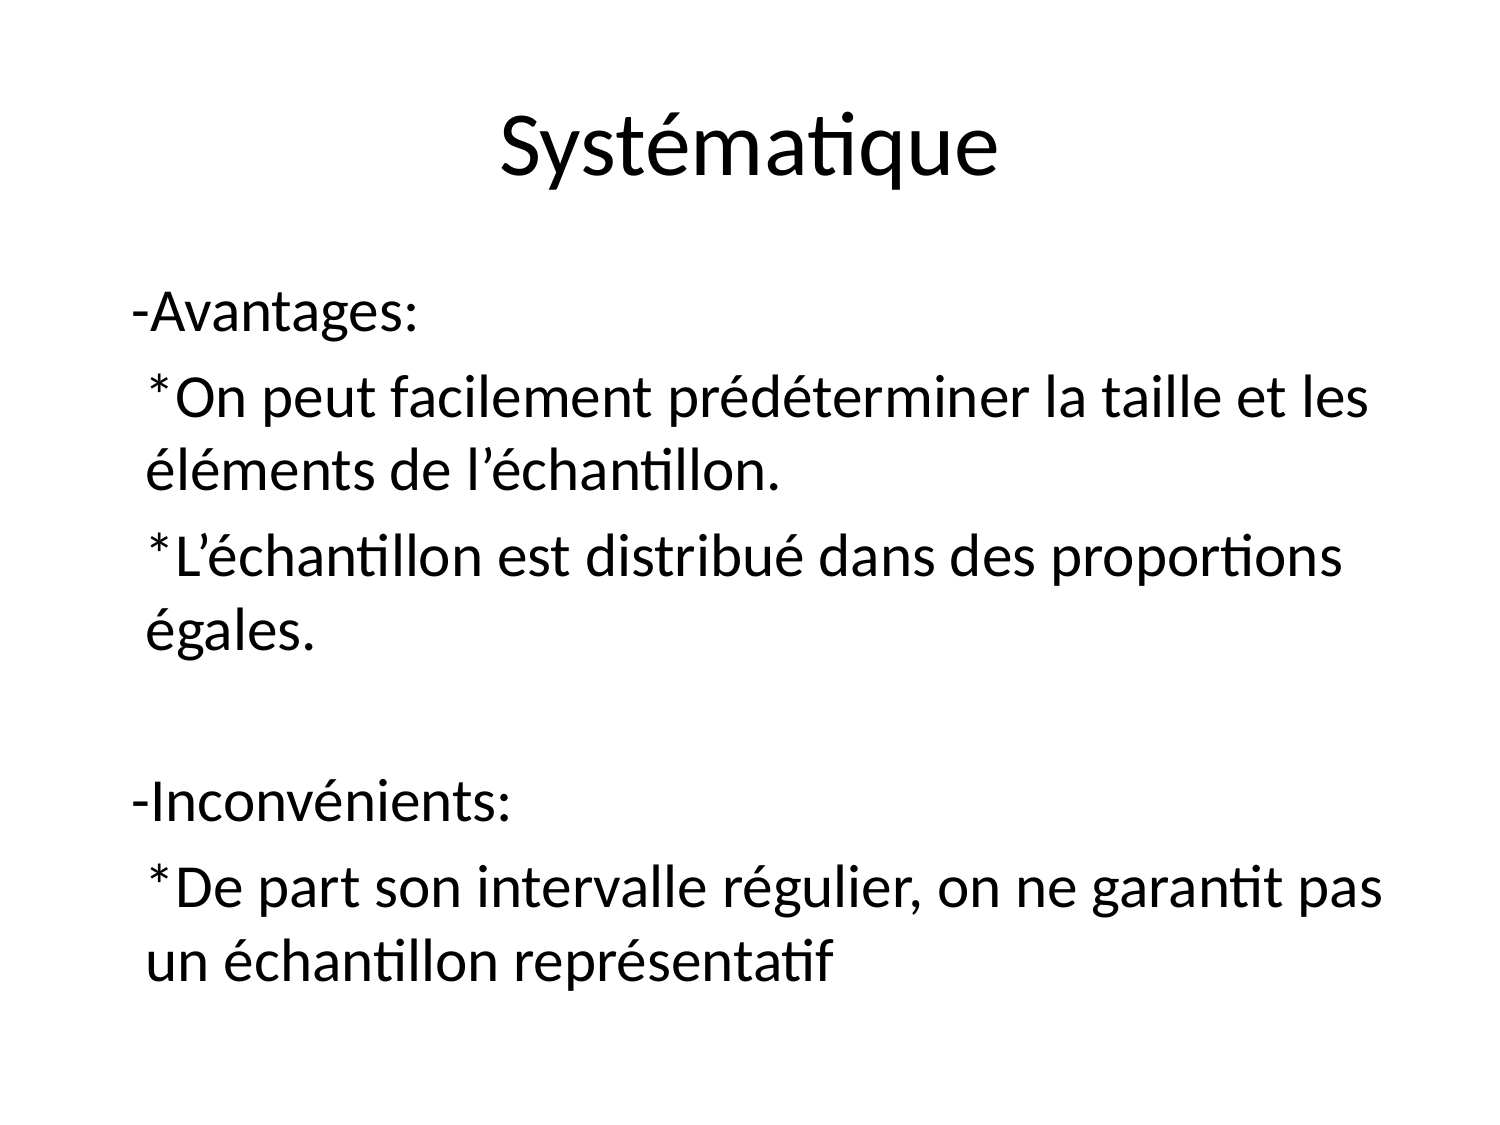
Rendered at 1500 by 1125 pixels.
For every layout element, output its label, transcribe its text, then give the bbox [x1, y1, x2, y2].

list -Avantages: *On peut facilement prédéterminer la taille et les éléments de l’échantillon. *L’échantillon est distribué dans des proportions égales. -Inconvénients: *De part son intervalle régulier, on ne garantit pas un échantillon représentatif [75, 262, 1425, 1005]
title Systématique [75, 45, 1425, 233]
